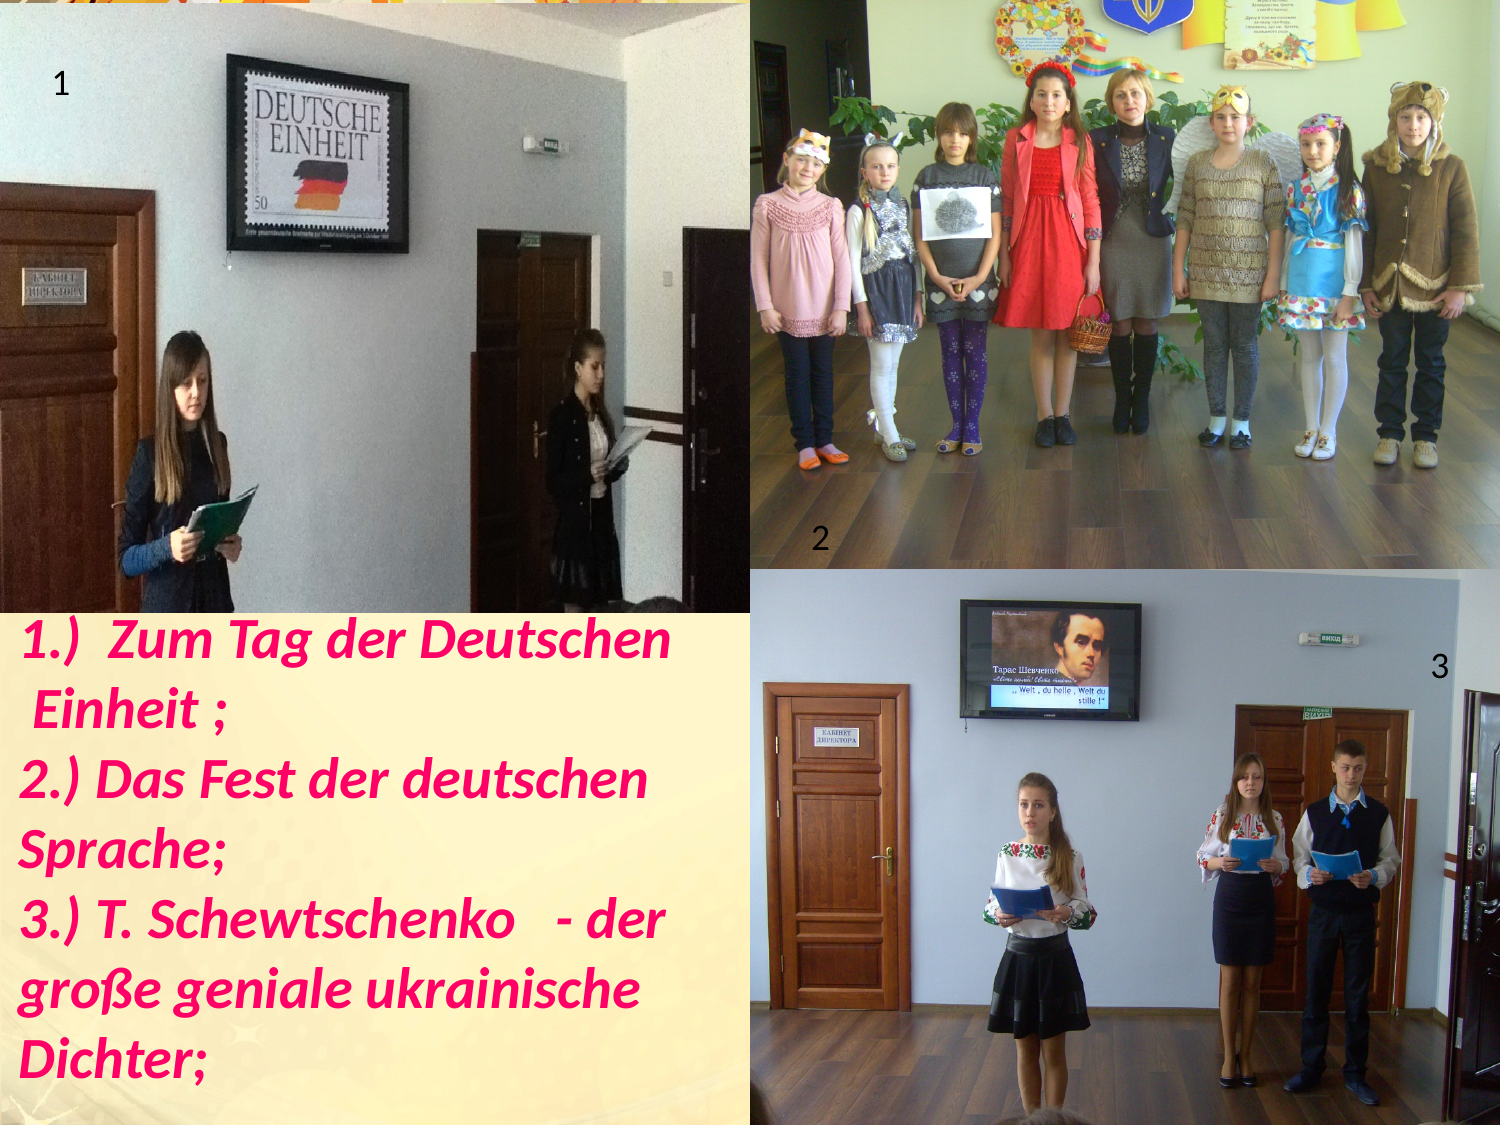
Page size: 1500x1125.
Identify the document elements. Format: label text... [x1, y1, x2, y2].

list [749, 569, 1500, 1125]
picture [0, 0, 1500, 569]
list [0, 3, 749, 613]
text_box 1.) Zum Tag der Deutschen Einheit ; 2.) Das Fest der deutschen Sprache; 3.) T. Schewtschenko - der große geniale ukrainische Dichter; [4, 613, 695, 1098]
picture [0, 613, 749, 1125]
